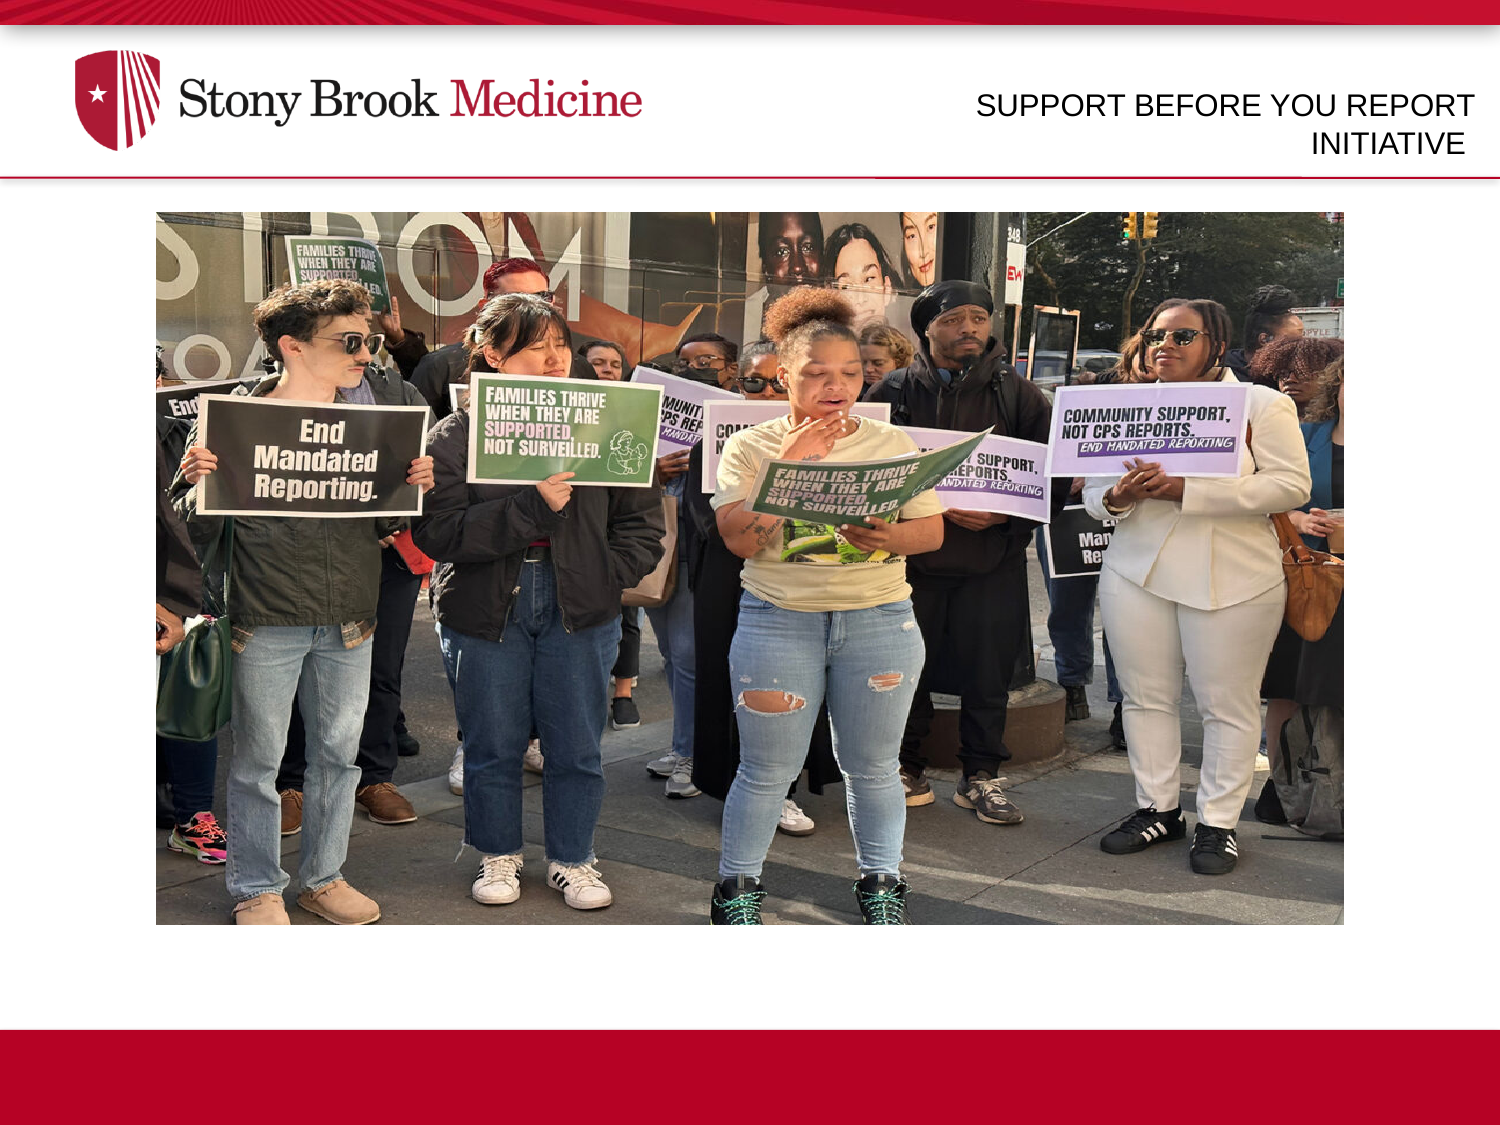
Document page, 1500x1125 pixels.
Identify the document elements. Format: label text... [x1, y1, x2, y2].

picture [0, 0, 1500, 25]
picture [155, 212, 1344, 926]
list Support before you report Initiative [862, 77, 1475, 141]
picture [75, 48, 642, 151]
